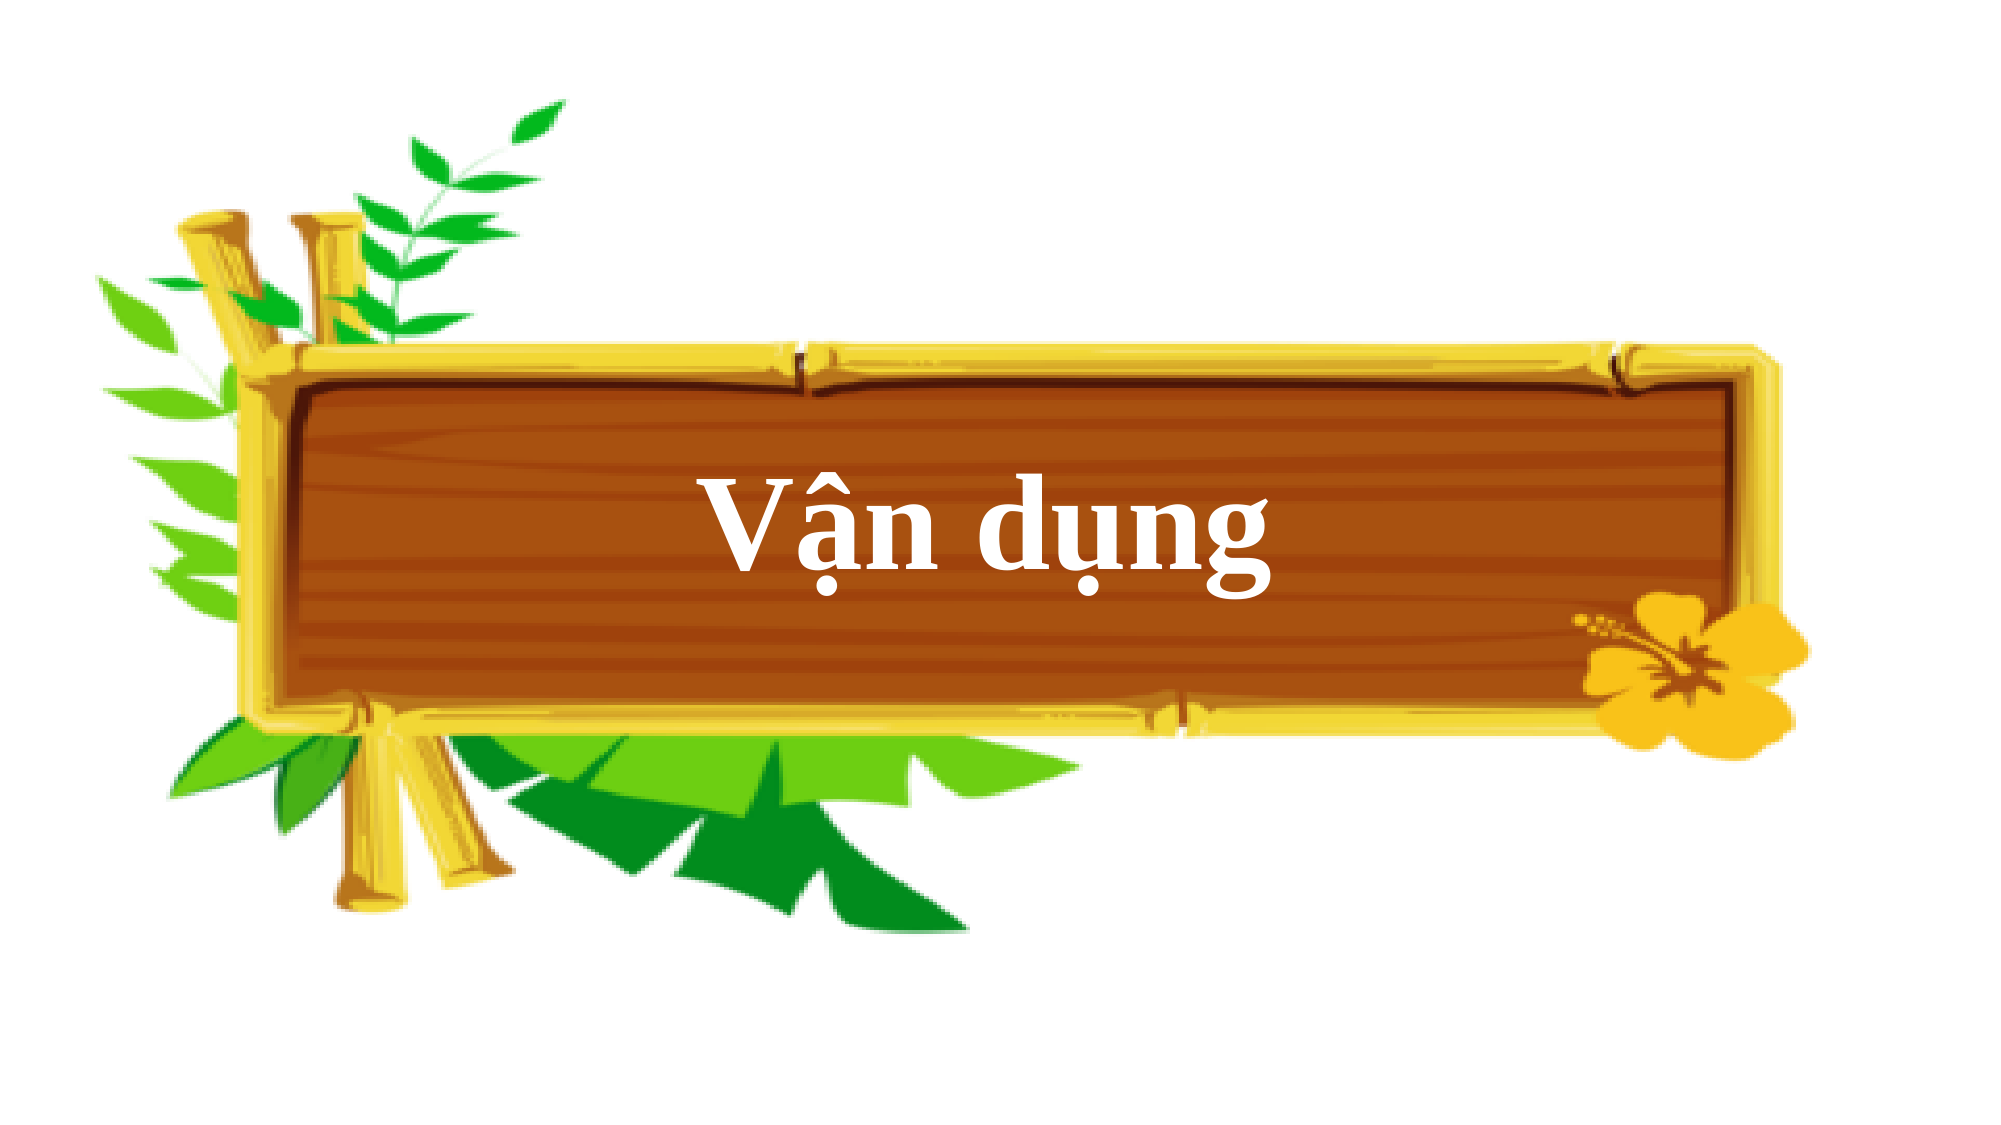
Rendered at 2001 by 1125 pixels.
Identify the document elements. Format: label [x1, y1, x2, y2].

picture [33, 37, 1867, 1000]
